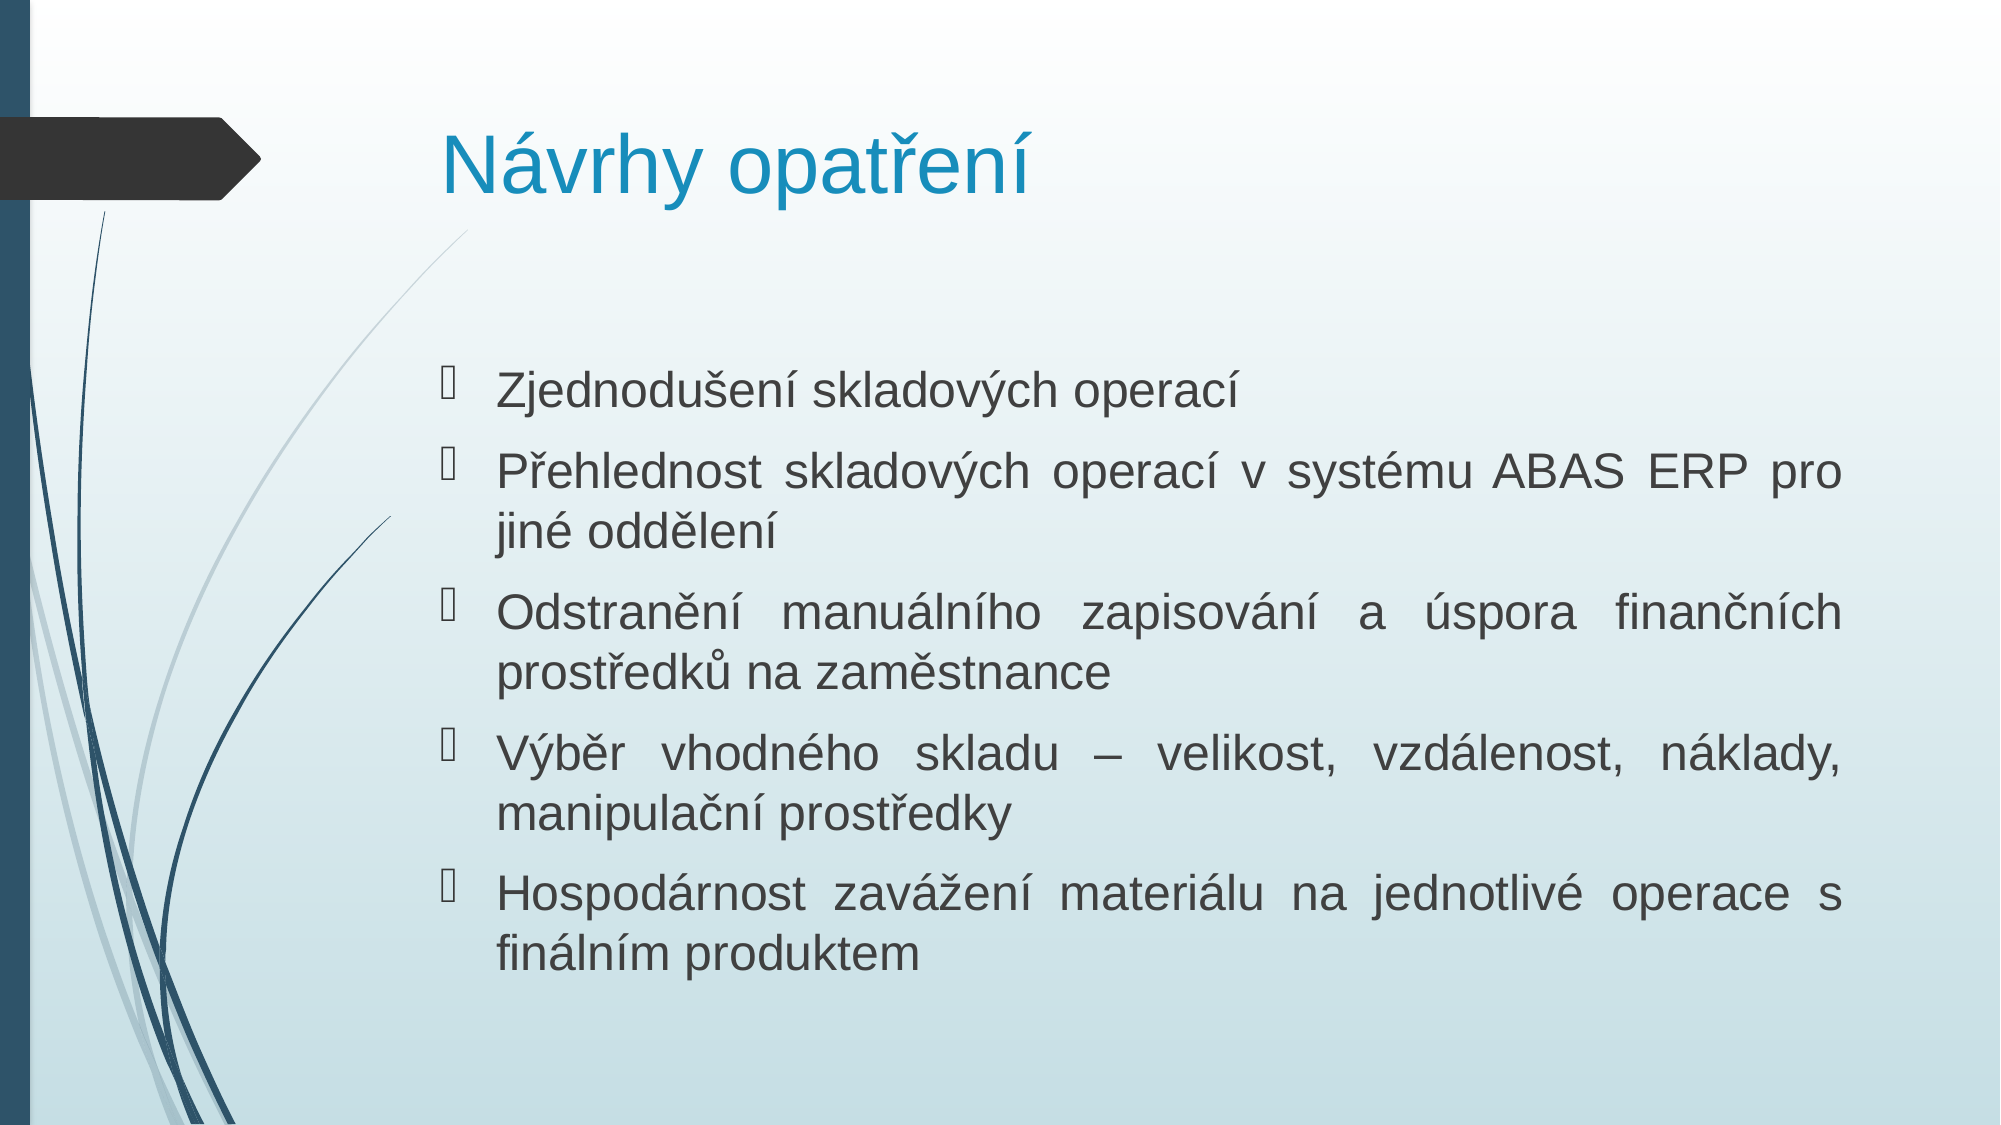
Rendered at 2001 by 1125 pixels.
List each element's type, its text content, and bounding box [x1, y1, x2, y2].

title Návrhy opatření [425, 102, 1888, 313]
list Zjednodušení skladových operací Přehlednost skladových operací v systému ABAS ERP pro jiné oddělení Odstranění manuálního zapisování a úspora finančních prostředků na zaměstnance Výběr vhodného skladu – velikost, vzdálenost, náklady, manipulační prostředky Hospodárnost zavážení materiálu na jednotlivé operace s finálním produktem [424, 350, 1859, 1070]
